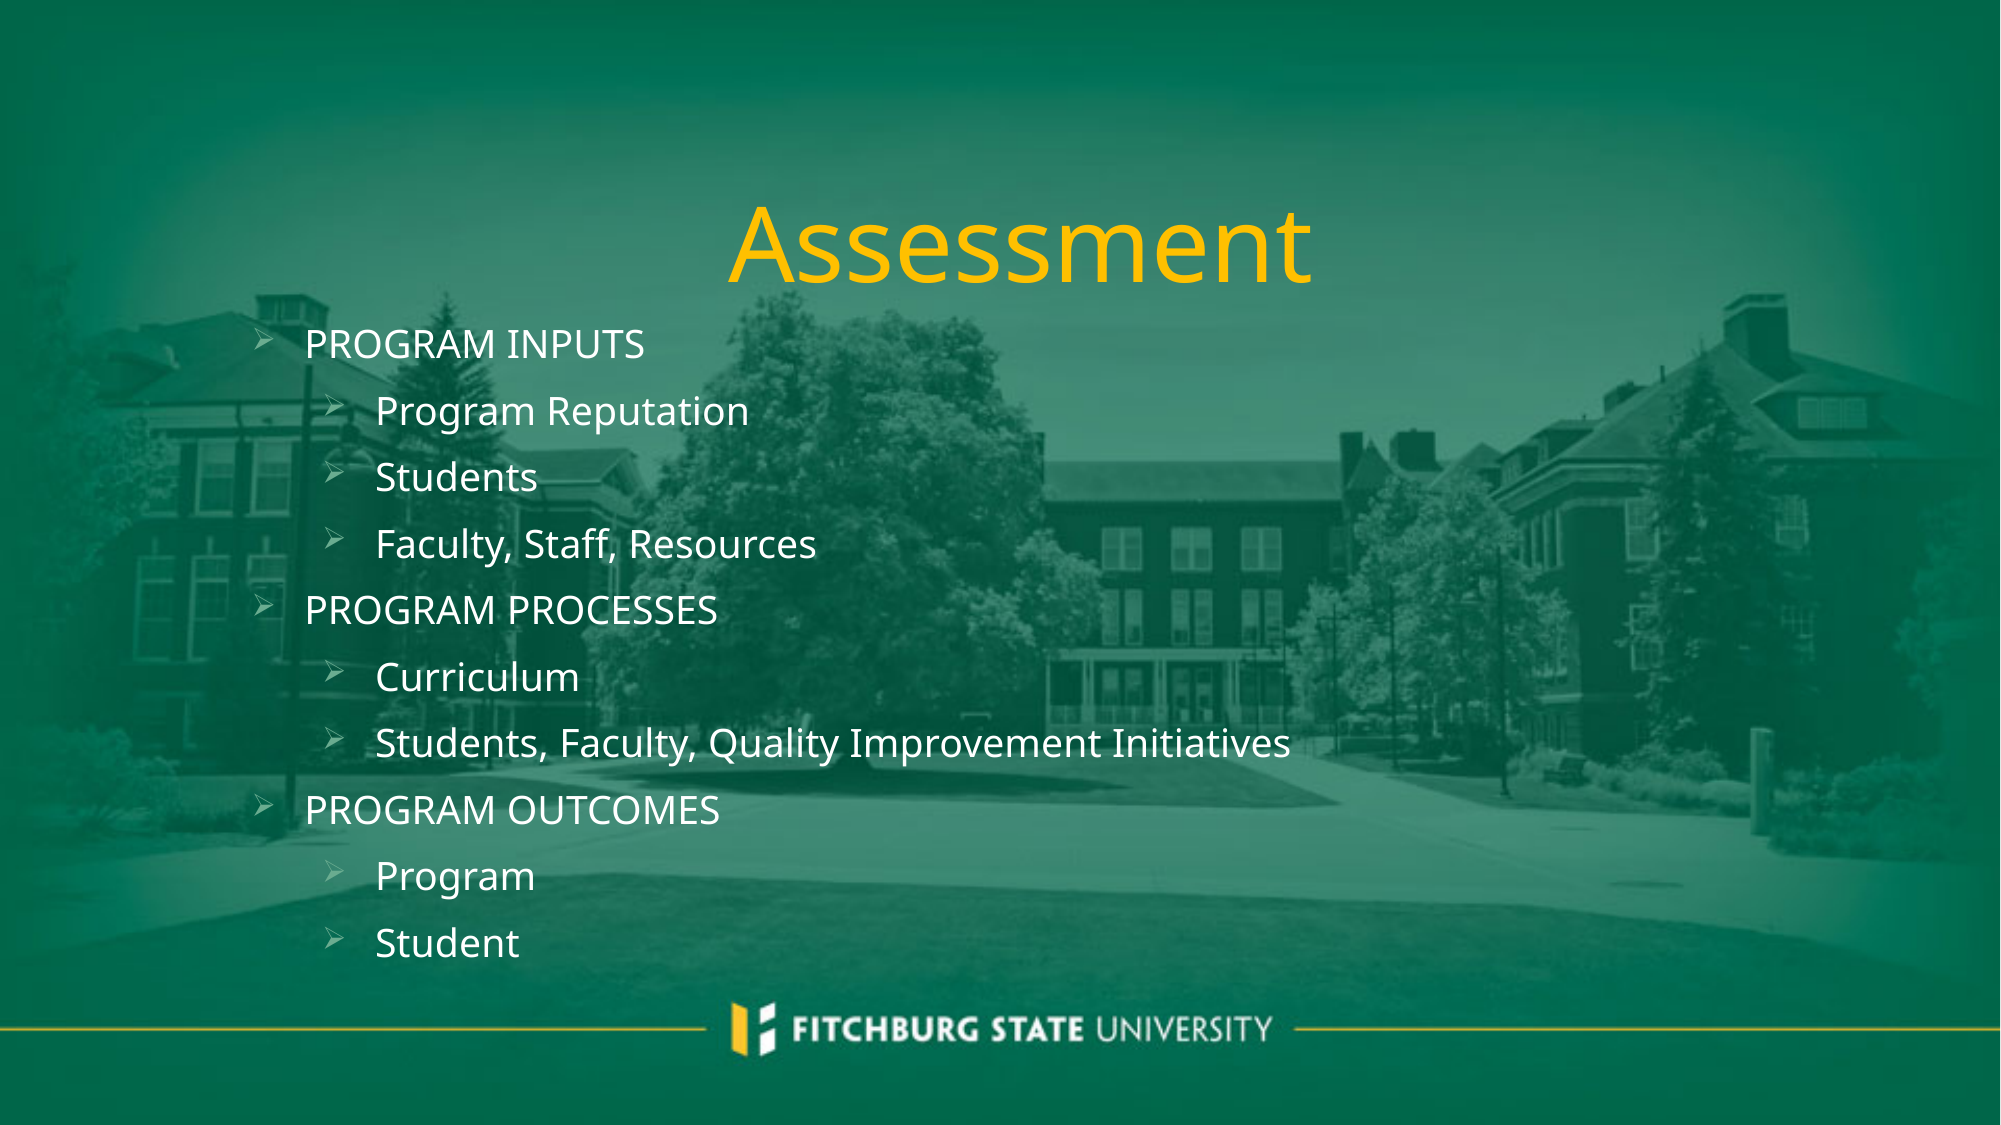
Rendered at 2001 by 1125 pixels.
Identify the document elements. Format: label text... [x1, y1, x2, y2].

subtitle Program inputs Program Reputation Students Faculty, Staff, Resources Program processes Curriculum Students, Faculty, Quality Improvement Initiatives Program Outcomes Program Student [236, 311, 1467, 974]
title Assessment [176, 184, 1865, 425]
picture [0, 0, 2001, 1125]
